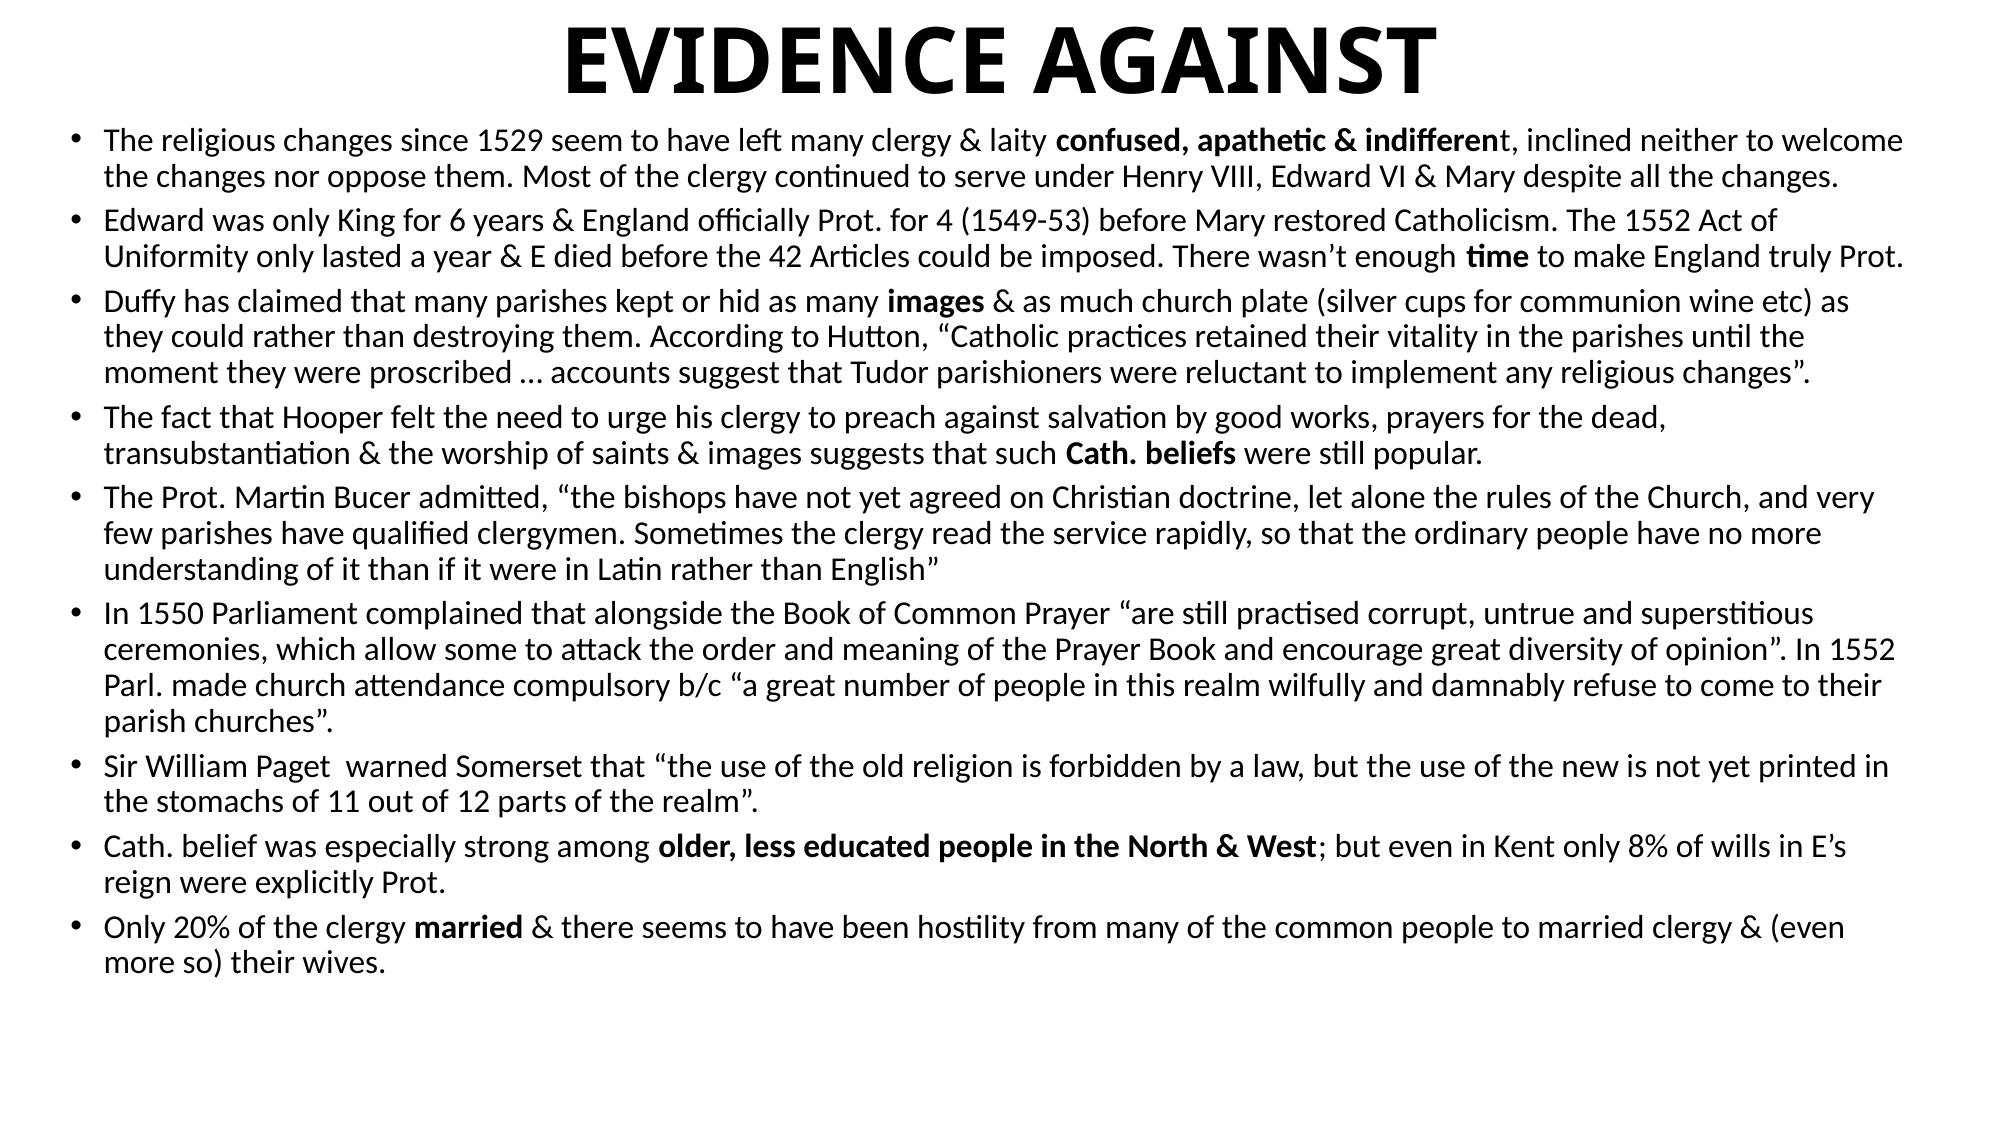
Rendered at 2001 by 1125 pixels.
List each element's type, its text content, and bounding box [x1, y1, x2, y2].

title EVIDENCE AGAINST [137, 0, 1863, 115]
list The religious changes since 1529 seem to have left many clergy & laity confused, apathetic & indifferent, inclined neither to welcome the changes nor oppose them. Most of the clergy continued to serve under Henry VIII, Edward VI & Mary despite all the changes. Edward was only King for 6 years & England officially Prot. for 4 (1549-53) before Mary restored Catholicism. The 1552 Act of Uniformity only lasted a year & E died before the 42 Articles could be imposed. There wasn’t enough time to make England truly Prot. Duffy has claimed that many parishes kept or hid as many images & as much church plate (silver cups for communion wine etc) as they could rather than destroying them. According to Hutton, “Catholic practices retained their vitality in the parishes until the moment they were proscribed … accounts suggest that Tudor parishioners were reluctant to implement any religious changes”. The fact that Hooper felt the need to urge his clergy to preach against salvation by good works, prayers for the dead, transubstantiation & the worship of saints & images suggests that such Cath. beliefs were still popular. The Prot. Martin Bucer admitted, “the bishops have not yet agreed on Christian doctrine, let alone the rules of the Church, and very few parishes have qualified clergymen. Sometimes the clergy read the service rapidly, so that the ordinary people have no more understanding of it than if it were in Latin rather than English” In 1550 Parliament complained that alongside the Book of Common Prayer “are still practised corrupt, untrue and superstitious ceremonies, which allow some to attack the order and meaning of the Prayer Book and encourage great diversity of opinion”. In 1552 Parl. made church attendance compulsory b/c “a great number of people in this realm wilfully and damnably refuse to come to their parish churches”. Sir William Paget warned Somerset that “the use of the old religion is forbidden by a law, but the use of the new is not yet printed in the stomachs of 11 out of 12 parts of the realm”. Cath. belief was especially strong among older, less educated people in the North & West; but even in Kent only 8% of wills in E’s reign were explicitly Prot. Only 20% of the clergy married & there seems to have been hostility from many of the common people to married clergy & (even more so) their wives. [55, 115, 1932, 1091]
